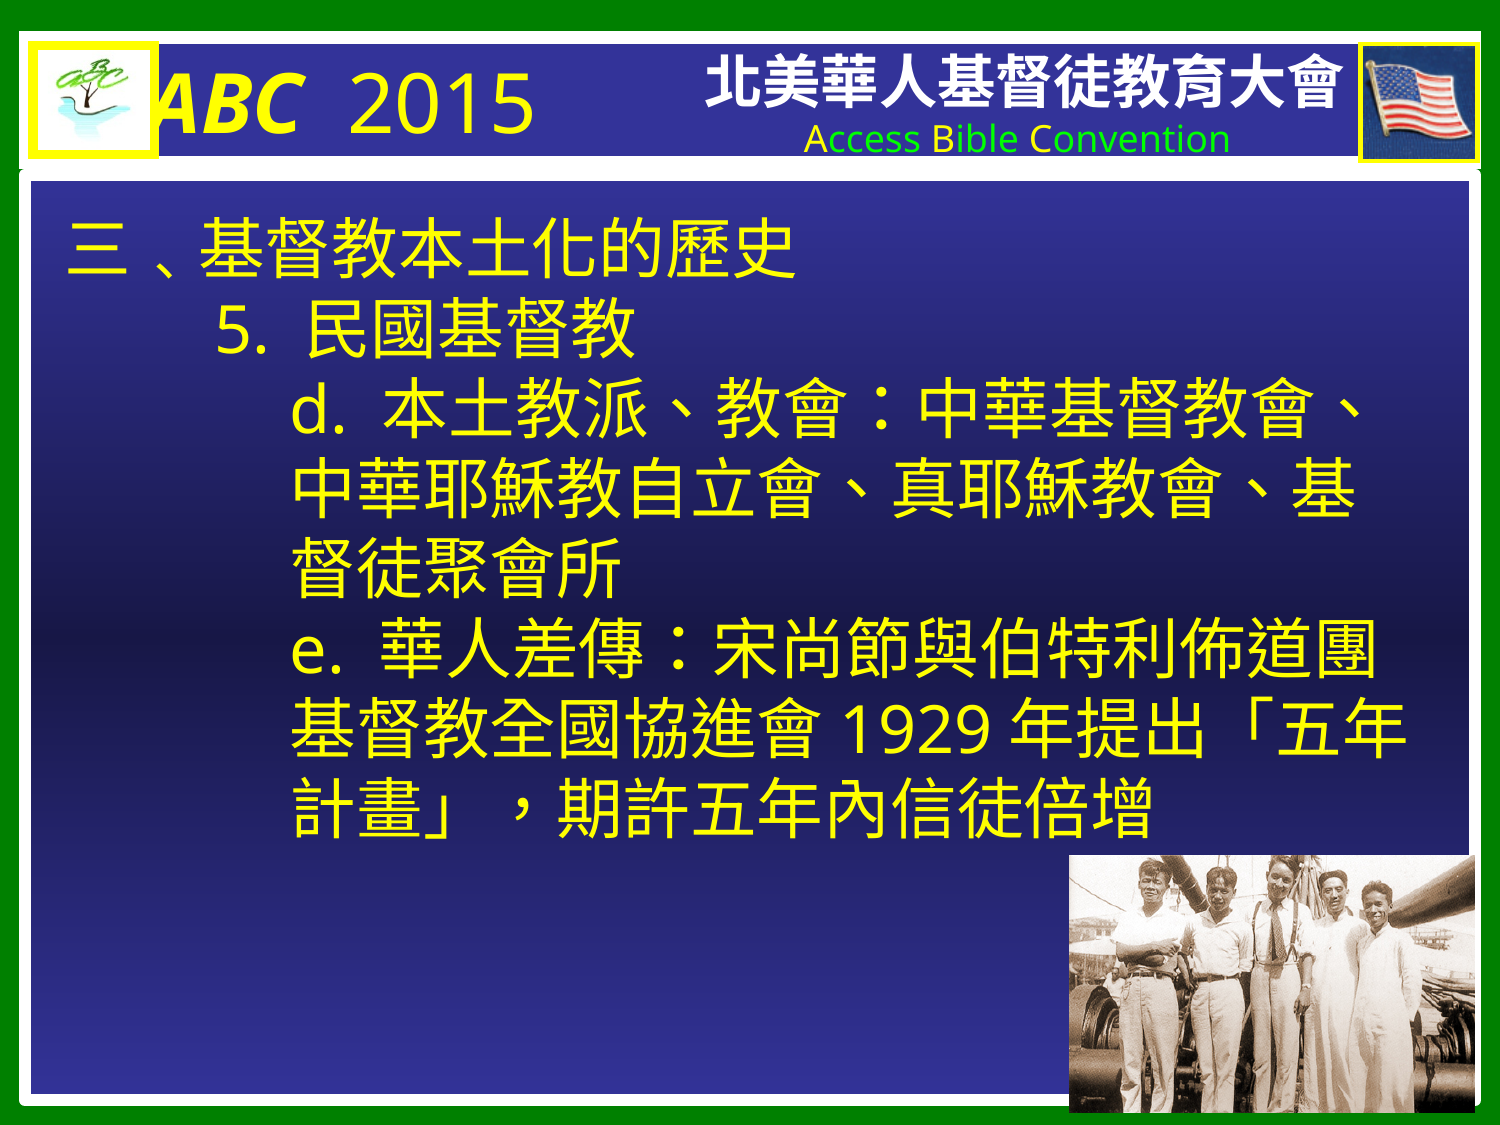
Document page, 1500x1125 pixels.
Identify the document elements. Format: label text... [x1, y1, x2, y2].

text_box 三﹑基督教本土化的歷史 5. 民國基督教 d. 本土教派、教會：中華基督教會、中華耶穌教自立會、真耶穌教會、基督徒聚會所 e. 華人差傳：宋尚節與伯特利佈道團基督教全國協進會1929年提出「五年計畫」，期許五年內信徒倍增 [50, 199, 1438, 935]
text_box 北美華人基督徒教育大會 Access Bible Convention [662, 37, 1400, 168]
picture [37, 49, 151, 151]
title ABC 2015 [1400, 37, 1475, 42]
picture [1068, 855, 1476, 1113]
title ABC 2015 [24, 37, 662, 163]
picture [1362, 46, 1476, 160]
list [24, 174, 1475, 1100]
